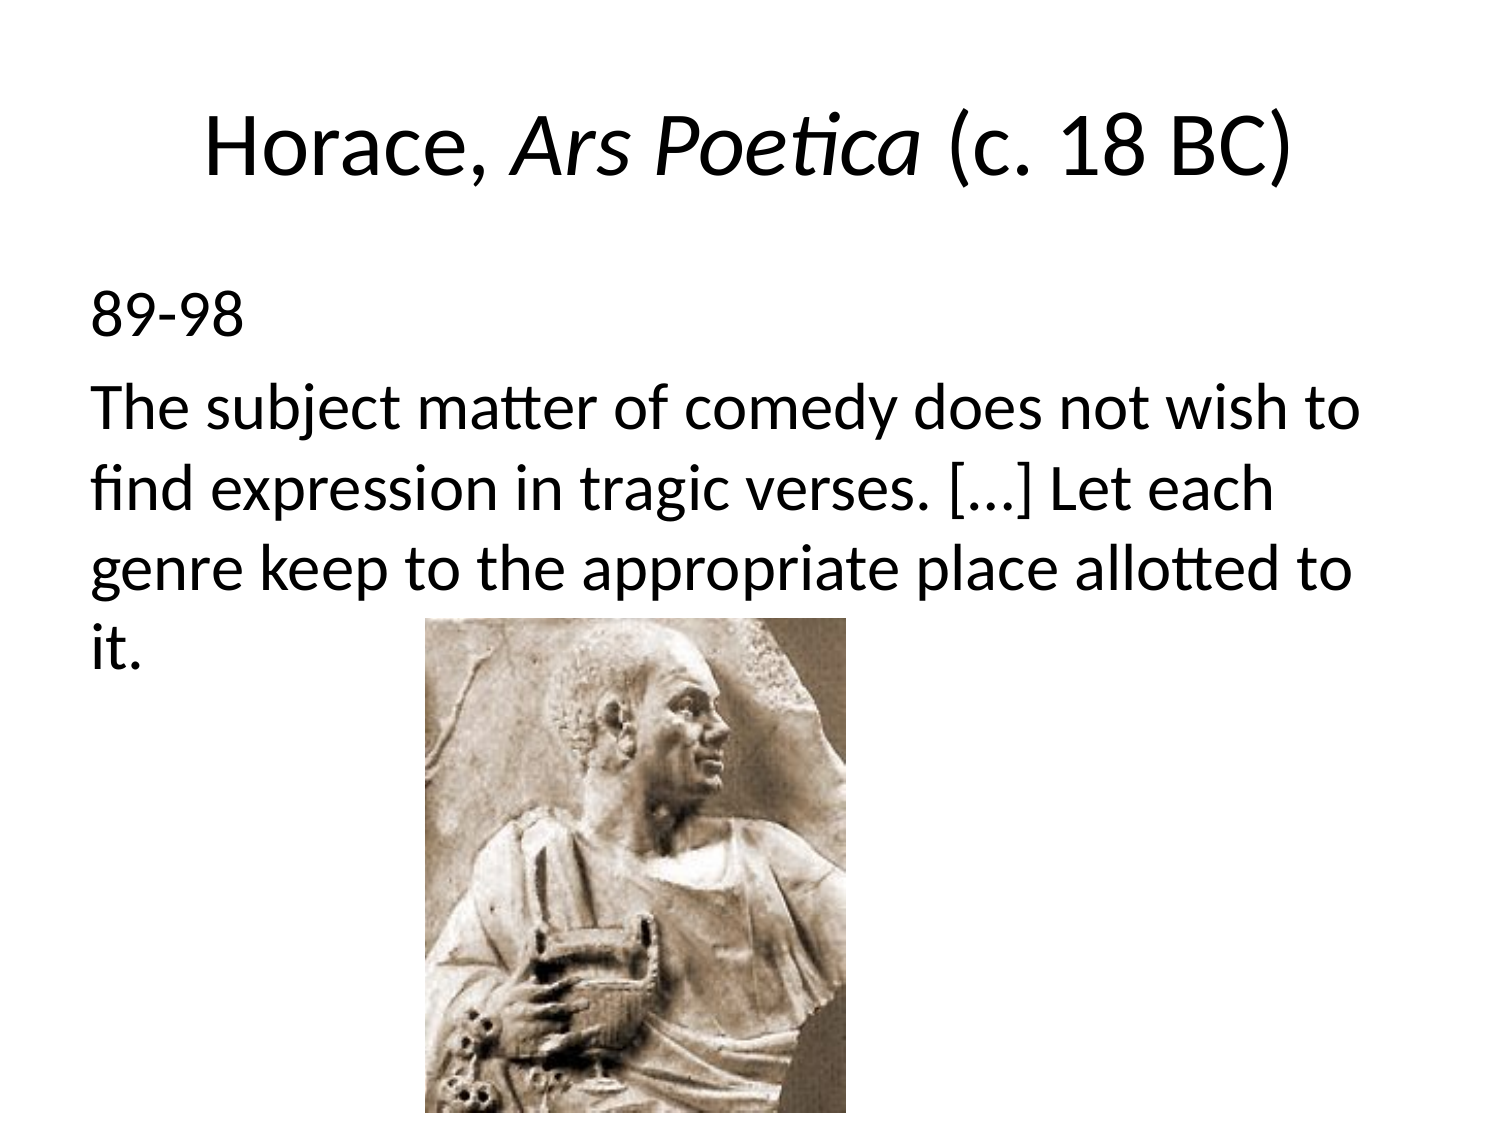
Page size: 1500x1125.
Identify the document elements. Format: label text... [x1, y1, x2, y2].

list 89-98 The subject matter of comedy does not wish to find expression in tragic verses. […] Let each genre keep to the appropriate place allotted to it. [74, 262, 1426, 1006]
title Horace, Ars Poetica (c. 18 BC) [74, 44, 1426, 233]
picture [424, 618, 846, 1114]
